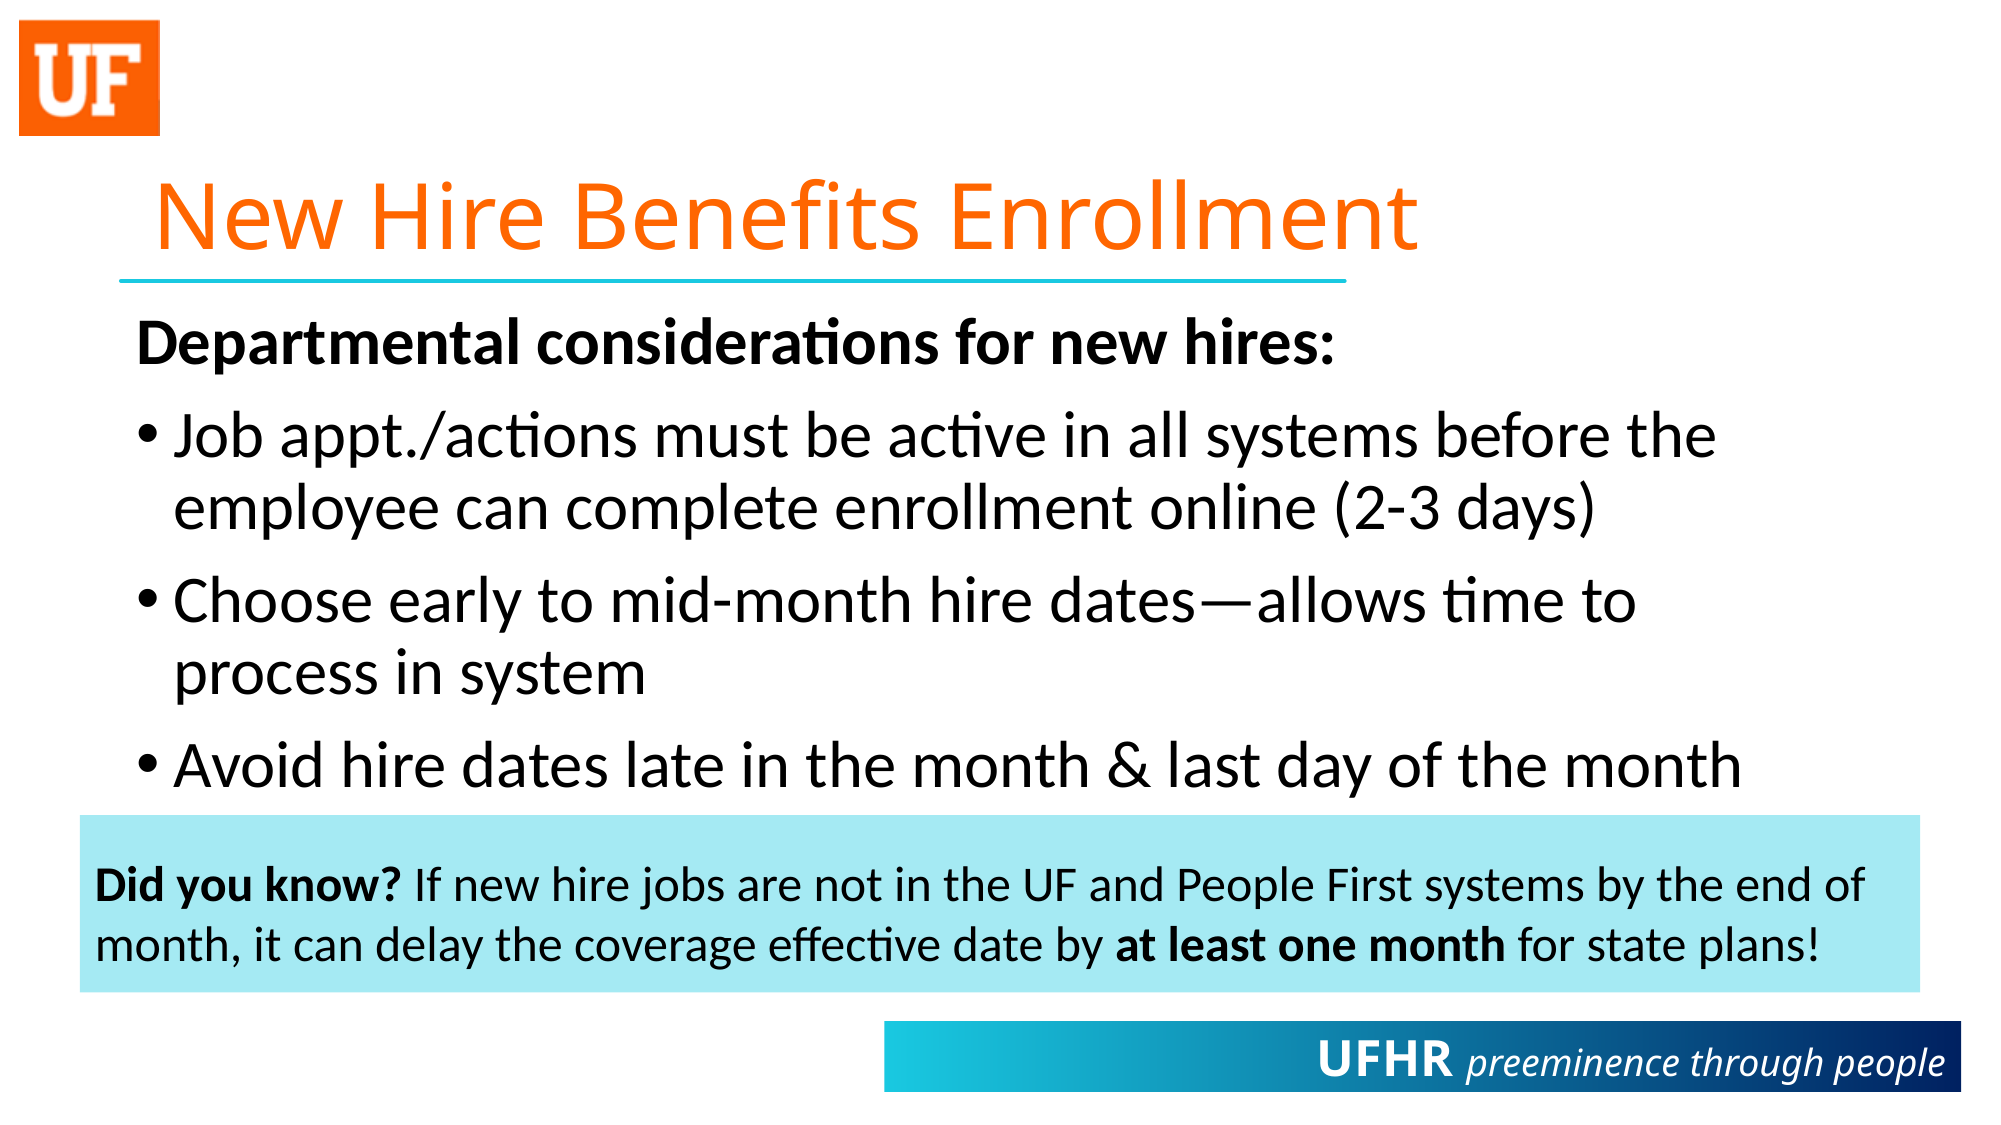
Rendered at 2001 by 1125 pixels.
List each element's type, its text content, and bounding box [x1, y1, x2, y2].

title New Hire Benefits Enrollment [137, 59, 1863, 278]
text_box UFHR preeminence through people [883, 1021, 1962, 1093]
list Departmental considerations for new hires: Job appt./actions must be active in all systems before the employee can complete enrollment online (2-3 days) Choose early to mid-month hire dates—allows time to process in system Avoid hire dates late in the month & last day of the month [121, 299, 1863, 815]
picture [19, 19, 160, 136]
text_box Did you know? If new hire jobs are not in the UF and People First systems by the end of month, it can delay the coverage effective date by at least one month for state plans! [79, 815, 1921, 993]
